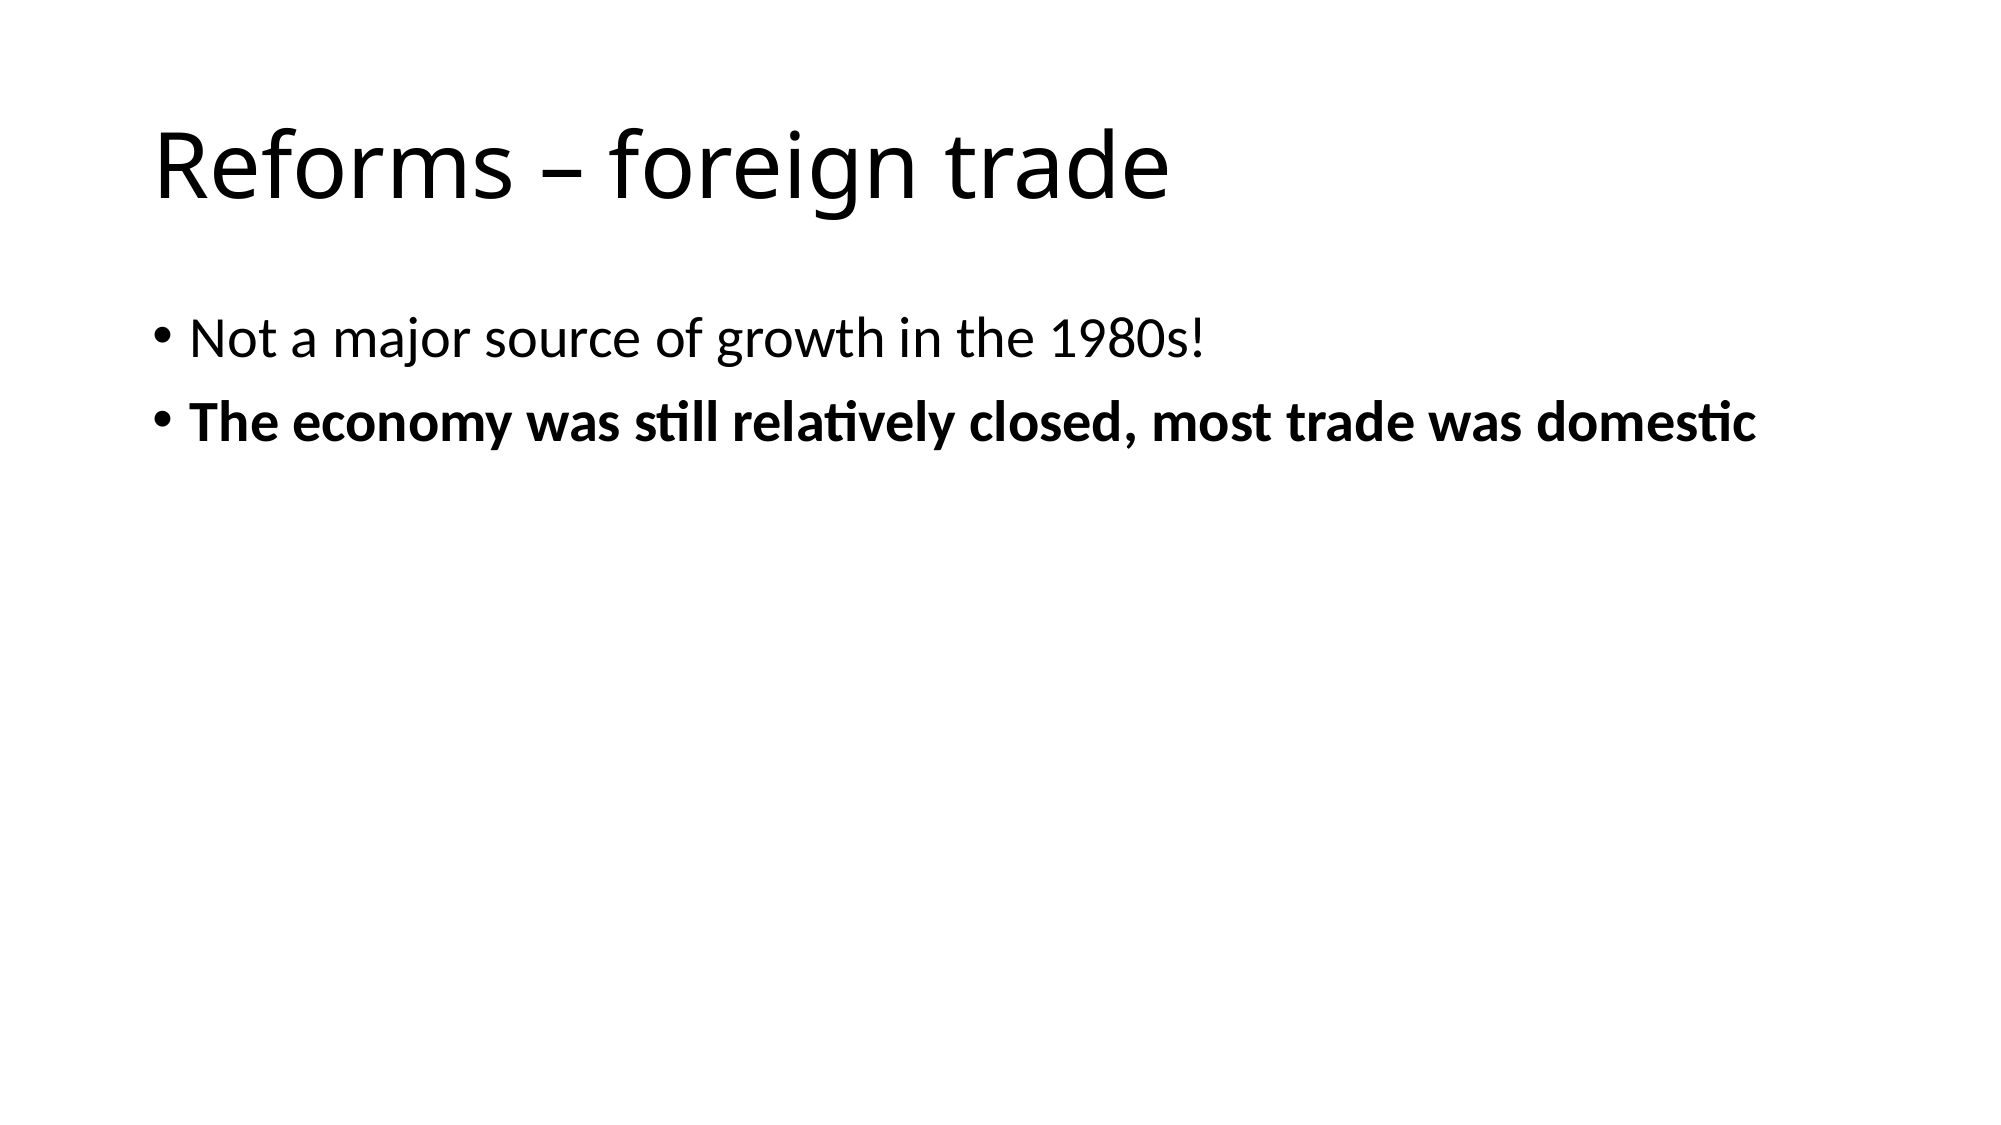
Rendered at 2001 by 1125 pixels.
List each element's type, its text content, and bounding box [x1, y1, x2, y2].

list Not a major source of growth in the 1980s! The economy was still relatively closed, most trade was domestic [137, 299, 1863, 1014]
title Reforms – foreign trade [137, 59, 1863, 278]
